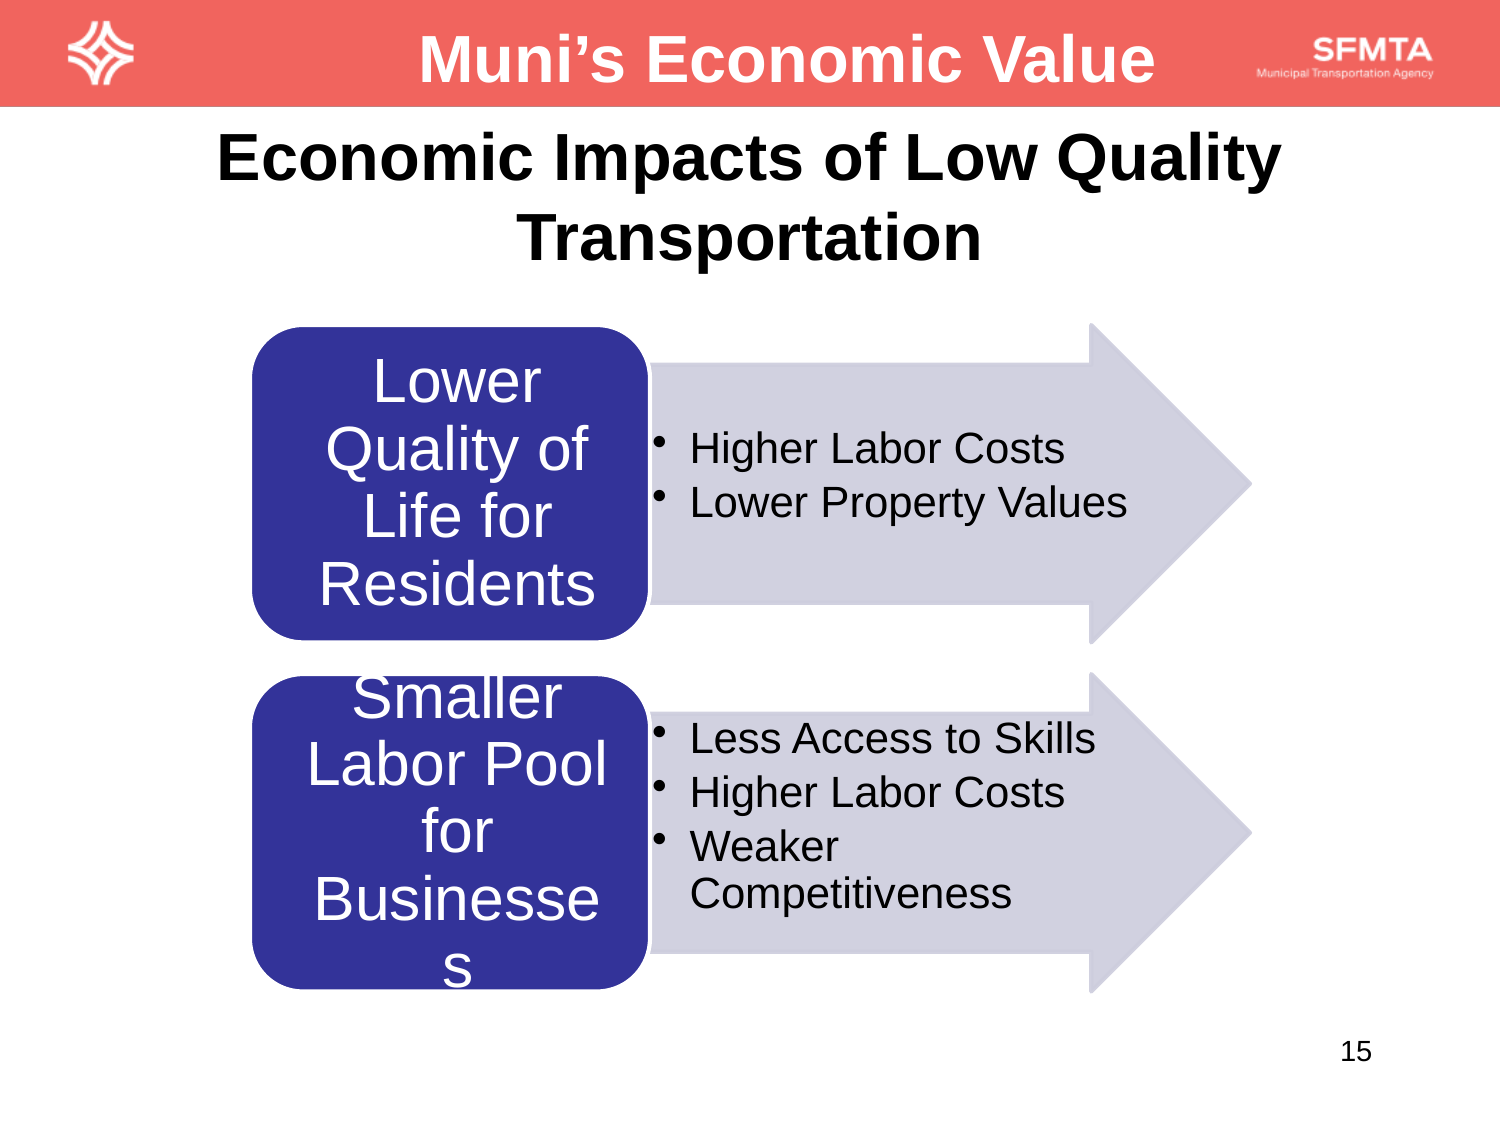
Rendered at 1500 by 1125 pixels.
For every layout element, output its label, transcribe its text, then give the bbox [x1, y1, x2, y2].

text_box Muni’s Economic Value [149, 0, 1425, 113]
slide_number 15 [1074, 1024, 1388, 1101]
title Economic Impacts of Low Quality Transportation [112, 99, 1388, 288]
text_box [249, 324, 1251, 992]
